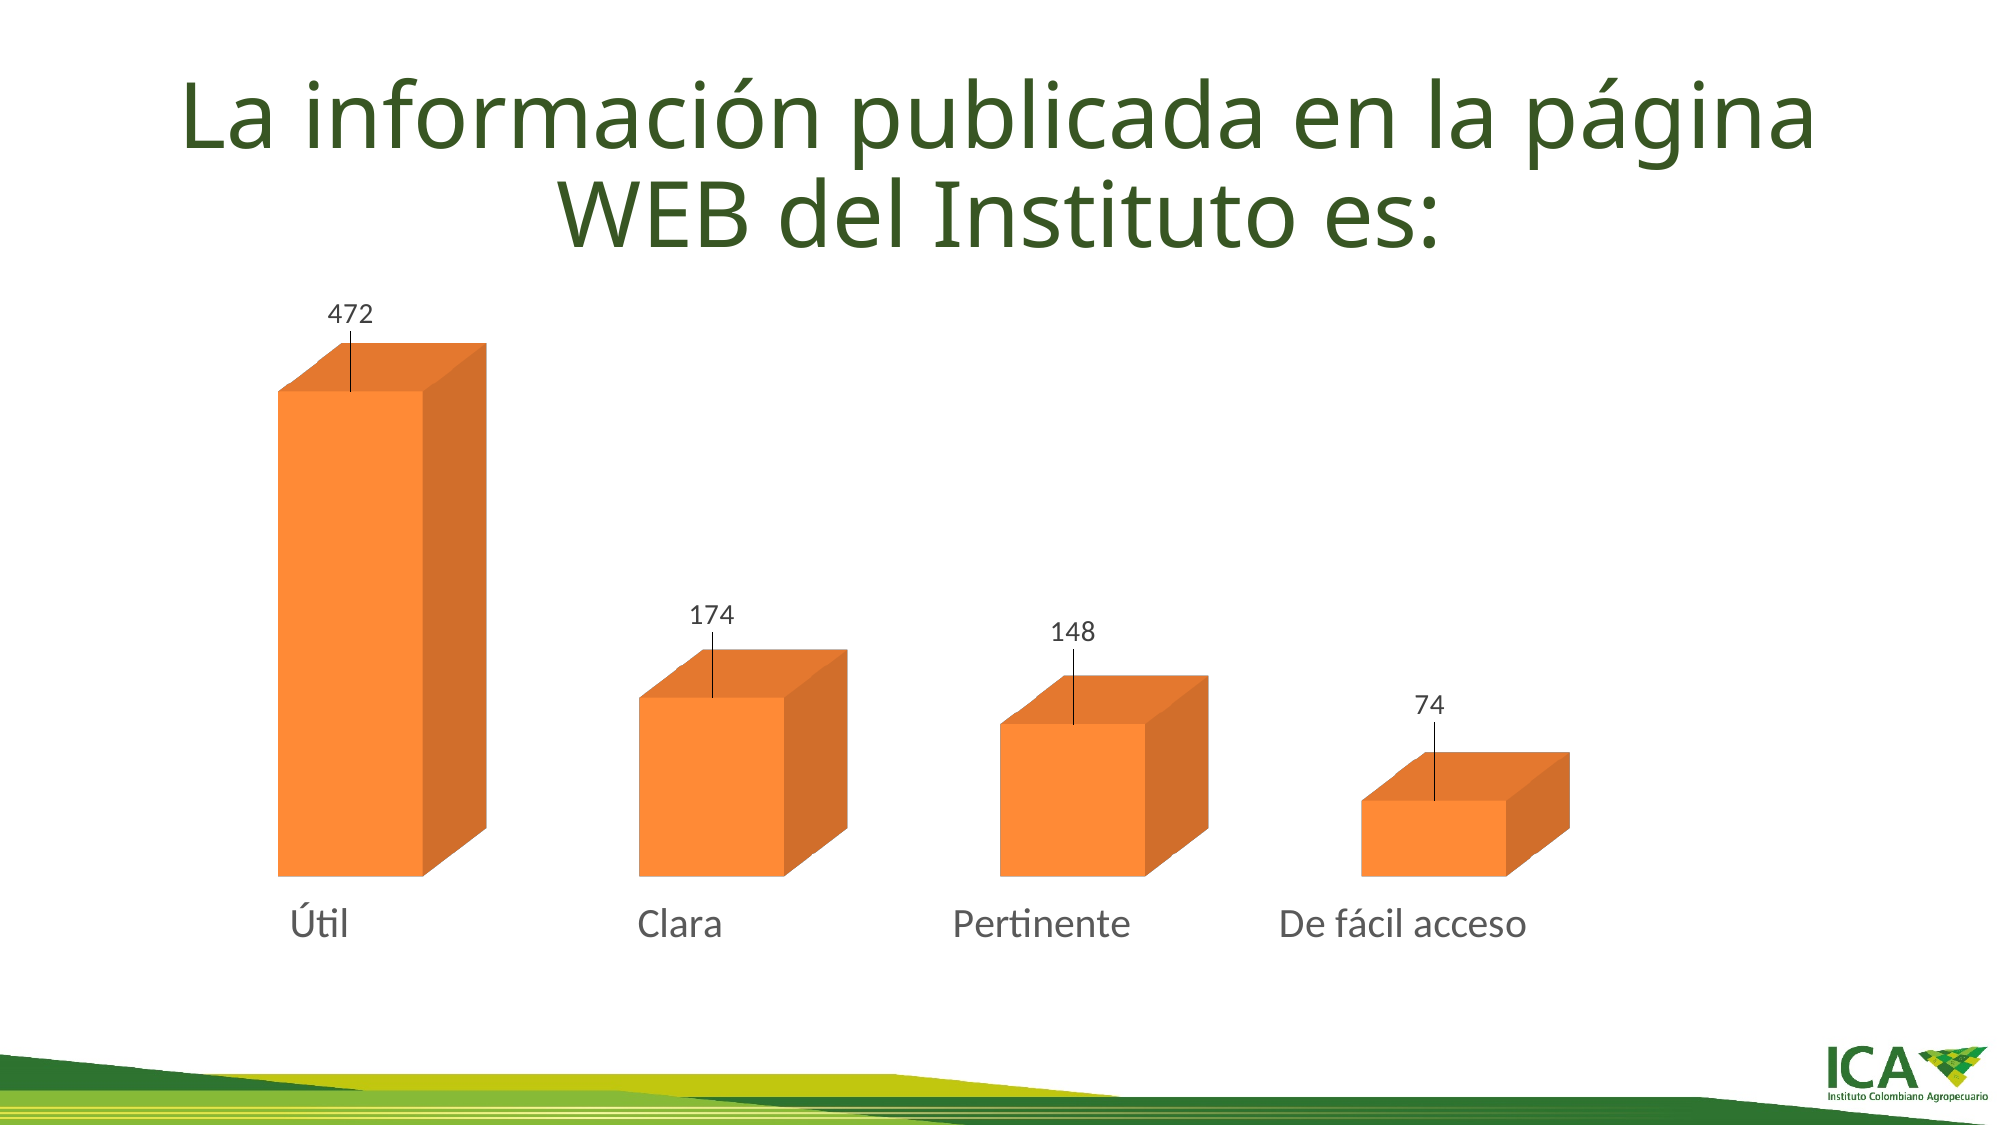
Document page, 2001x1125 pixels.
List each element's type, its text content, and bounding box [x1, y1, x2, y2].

title La información publicada en la página WEB del Instituto es: [137, 59, 1863, 278]
picture [0, 0, 2000, 1125]
chart [90, 277, 1758, 963]
